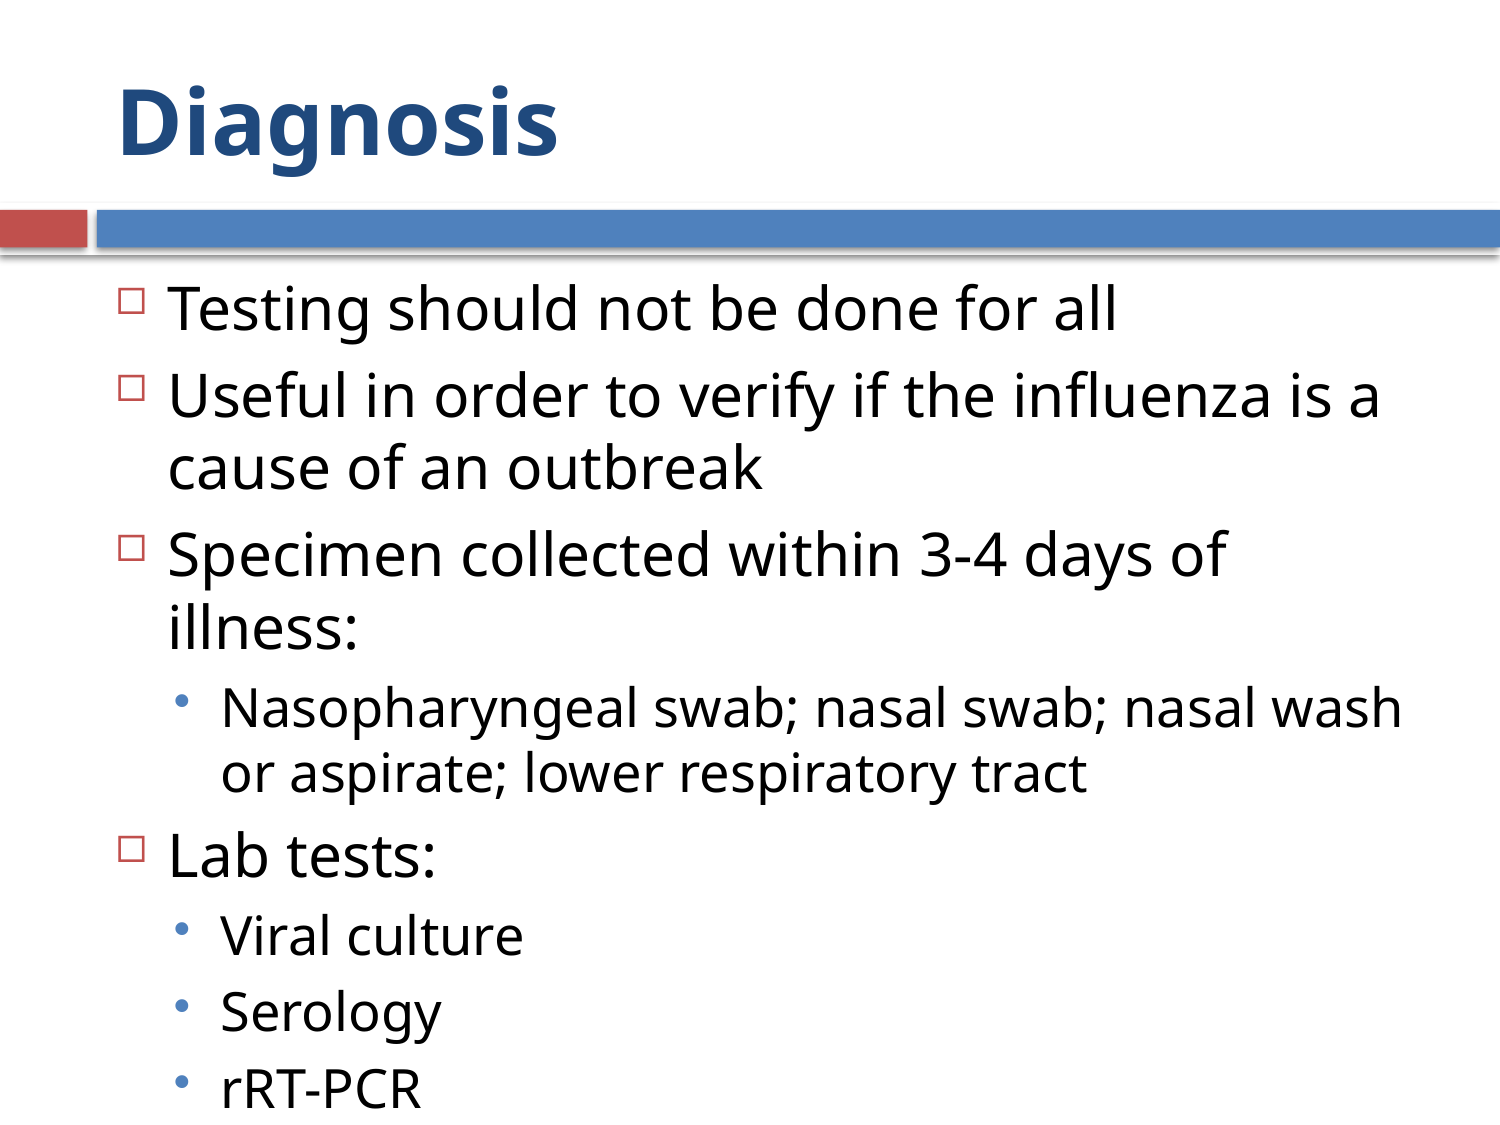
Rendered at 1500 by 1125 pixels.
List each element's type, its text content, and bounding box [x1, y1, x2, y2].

title Diagnosis [100, 37, 1438, 200]
list Testing should not be done for all Useful in order to verify if the influenza is a cause of an outbreak Specimen collected within 3-4 days of illness: Nasopharyngeal swab; nasal swab; nasal wash or aspirate; lower respiratory tract Lab tests: Viral culture Serology rRT-PCR [100, 262, 1438, 1000]
